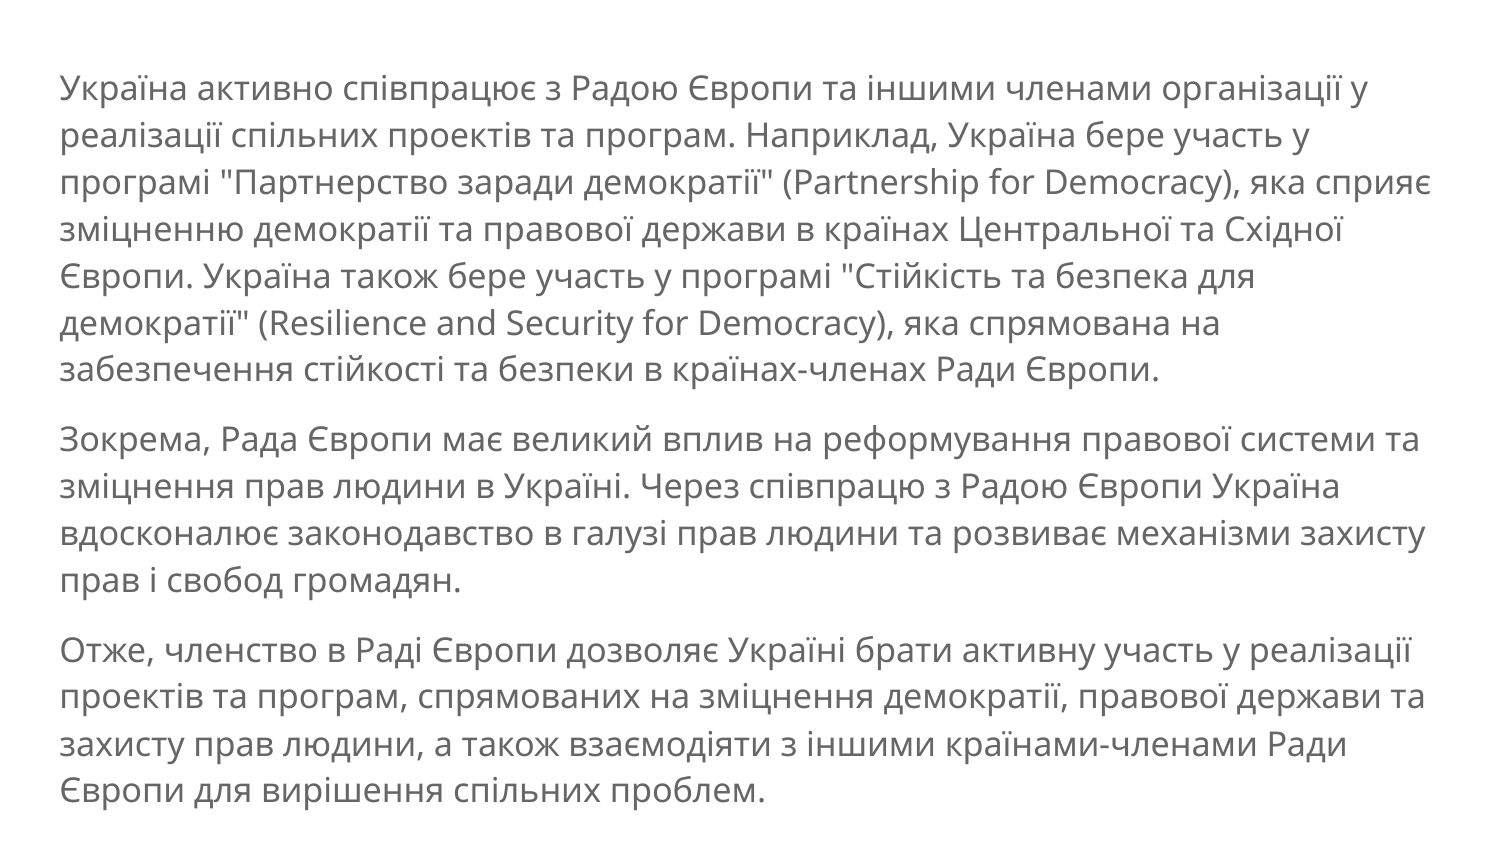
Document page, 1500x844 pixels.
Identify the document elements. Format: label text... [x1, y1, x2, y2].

list Україна активно співпрацює з Радою Європи та іншими членами організації у реалізації спільних проектів та програм. Наприклад, Україна бере участь у програмі "Партнерство заради демократії" (Partnership for Democracy), яка сприяє зміцненню демократії та правової держави в країнах Центральної та Східної Європи. Україна також бере участь у програмі "Стійкість та безпека для демократії" (Resilience and Security for Democracy), яка спрямована на забезпечення стійкості та безпеки в країнах-членах Ради Європи. Зокрема, Рада Європи має великий вплив на реформування правової системи та зміцнення прав людини в Україні. Через співпрацю з Радою Європи Україна вдосконалює законодавство в галузі прав людини та розвиває механізми захисту прав і свобод громадян. Отже, членство в Раді Європи дозволяє Україні брати активну участь у реалізації проектів та програм, спрямованих на зміцнення демократії, правової держави та захисту прав людини, а також взаємодіяти з іншими країнами-членами Ради Європи для вирішення спільних проблем. [44, 45, 1449, 825]
